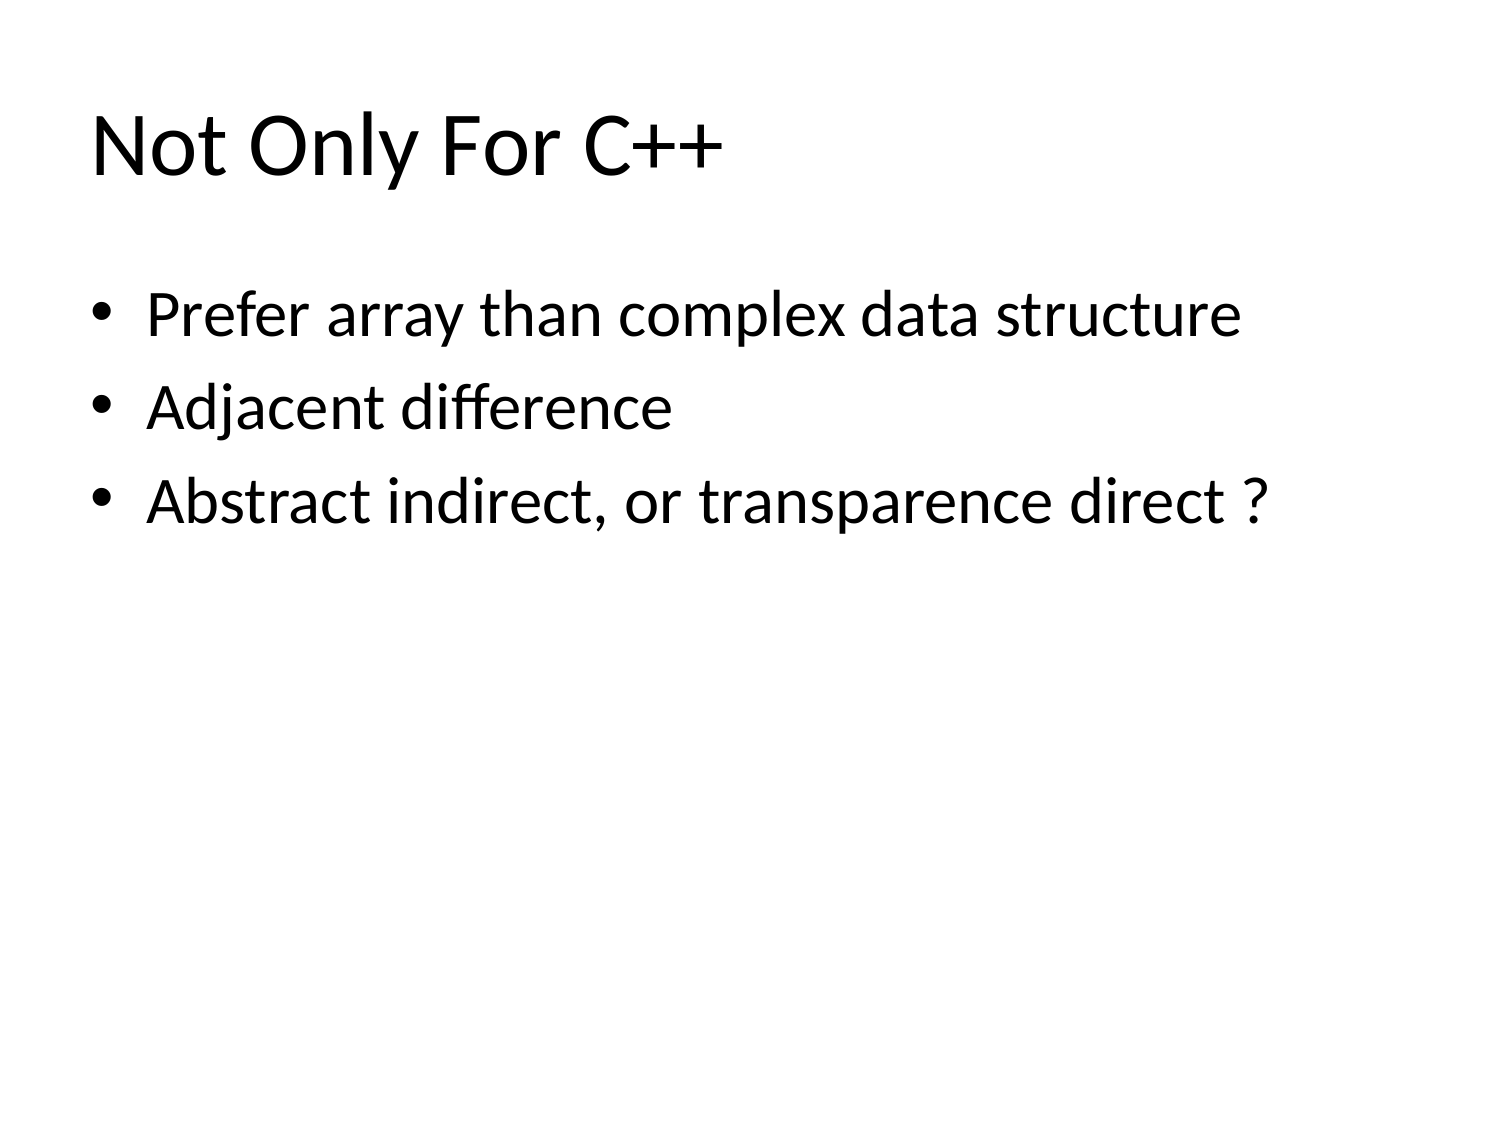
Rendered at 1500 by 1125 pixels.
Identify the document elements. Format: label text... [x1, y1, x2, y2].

list Prefer array than complex data structure Adjacent difference Abstract indirect, or transparence direct ? [75, 262, 1425, 1005]
title Not Only For C++ [75, 45, 1425, 233]
